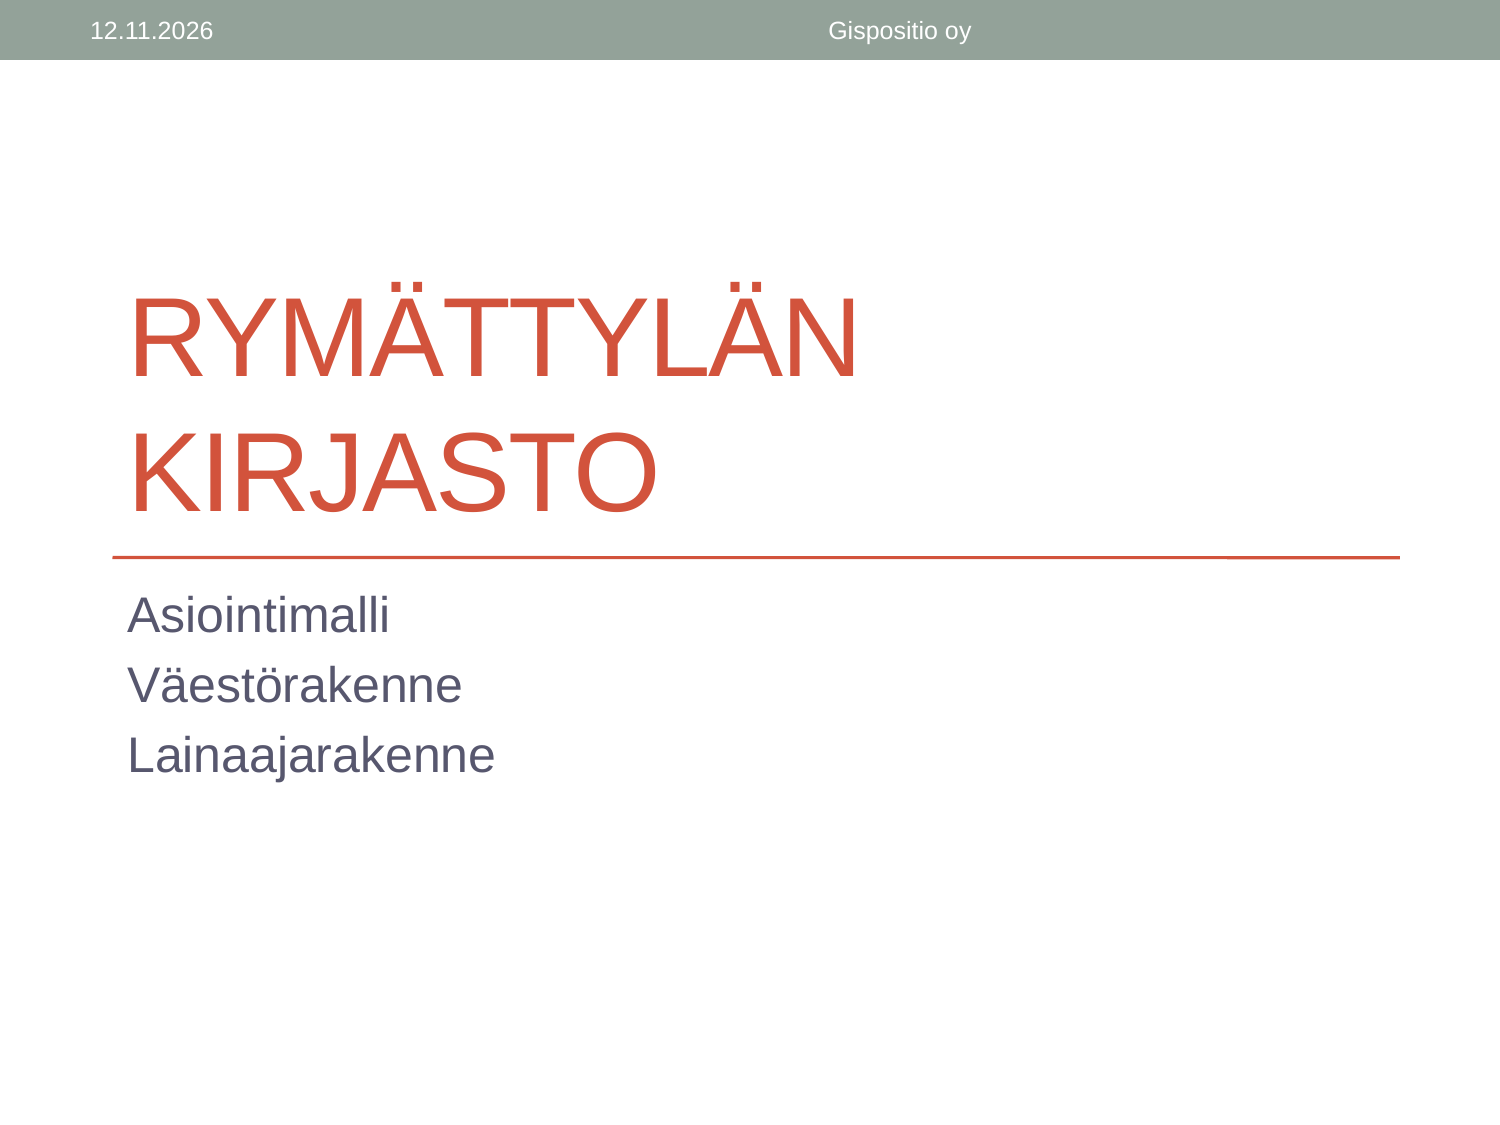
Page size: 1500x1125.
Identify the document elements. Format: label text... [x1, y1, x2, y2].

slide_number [75, 3, 550, 57]
title rymättylän kirjasto [112, 224, 1400, 542]
footer Gispositio oy [562, 3, 1238, 57]
subtitle Asiointimalli Väestörakenne Lainaajarakenne [112, 575, 1163, 863]
